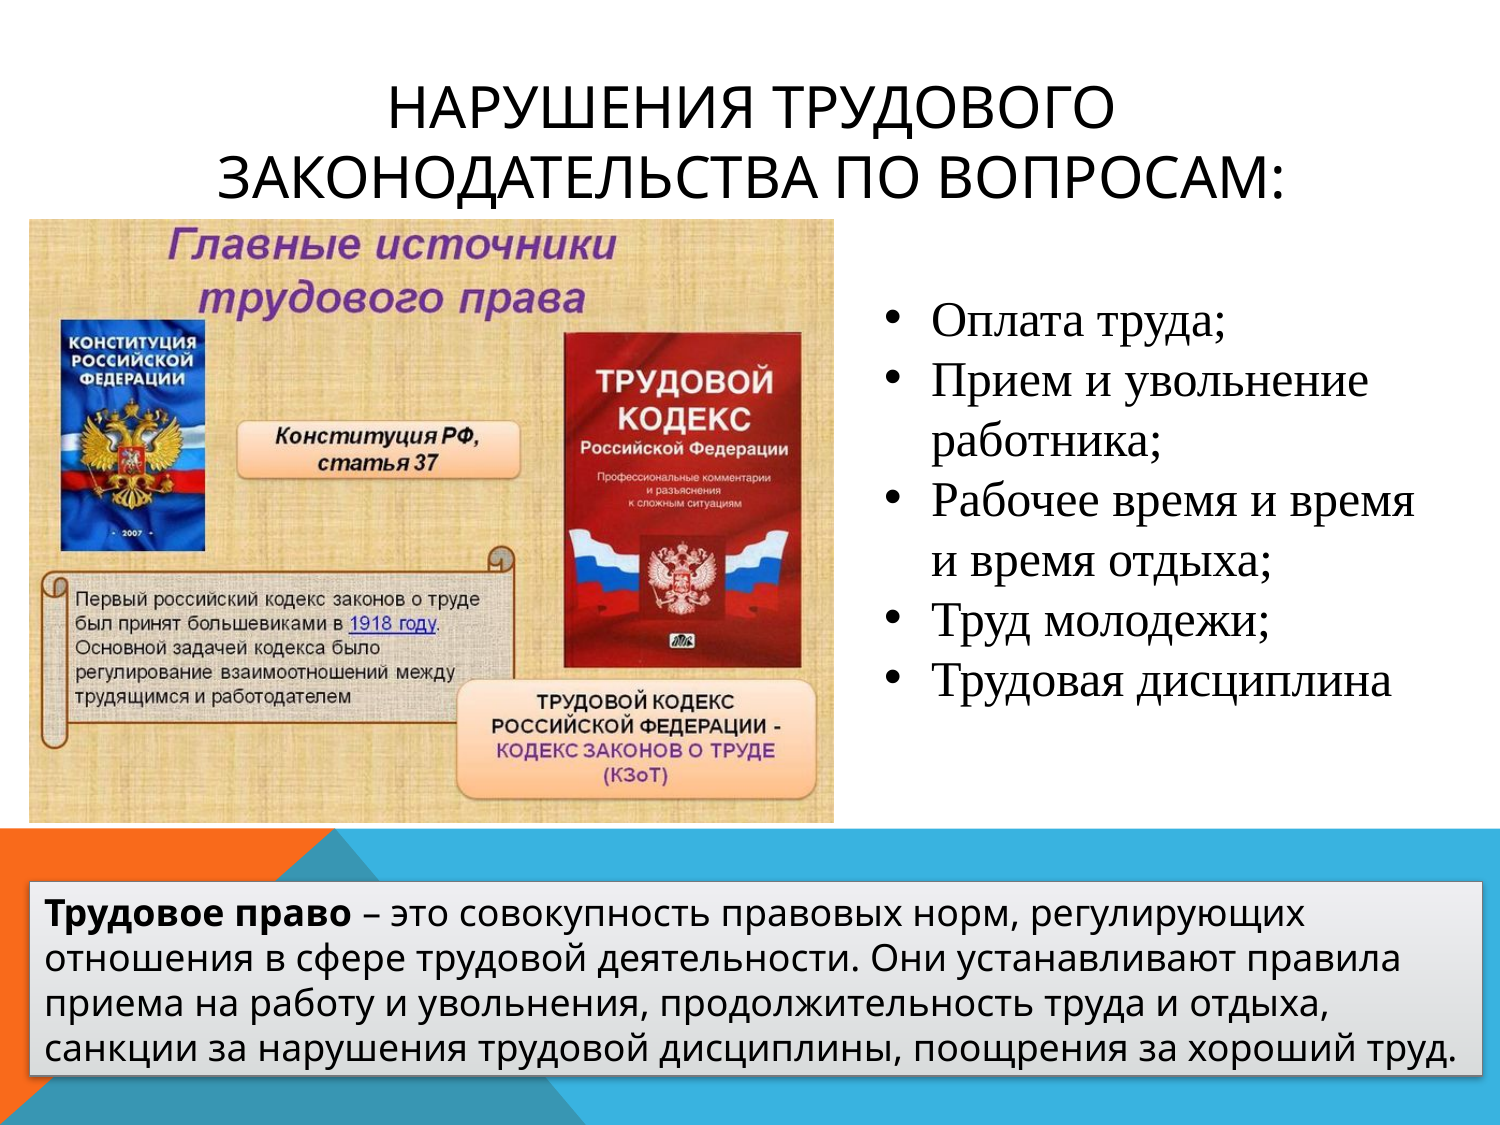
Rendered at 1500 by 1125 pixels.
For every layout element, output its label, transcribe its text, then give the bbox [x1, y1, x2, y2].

text_box Трудовое право – это совокупность правовых норм, регулирующих отношения в сфере трудовой деятельности. Они устанавливают правила приема на работу и увольнения, продолжительность труда и отдыха, санкции за нарушения трудовой дисциплины, поощрения за хороший труд. [29, 881, 1483, 1077]
text_box Оплата труда; Прием и увольнение работника; Рабочее время и время и время отдыха; Труд молодежи; Трудовая дисциплина [869, 278, 1459, 759]
picture [29, 219, 834, 823]
title Нарушения трудового законодательства по вопросам: [135, 60, 1369, 220]
